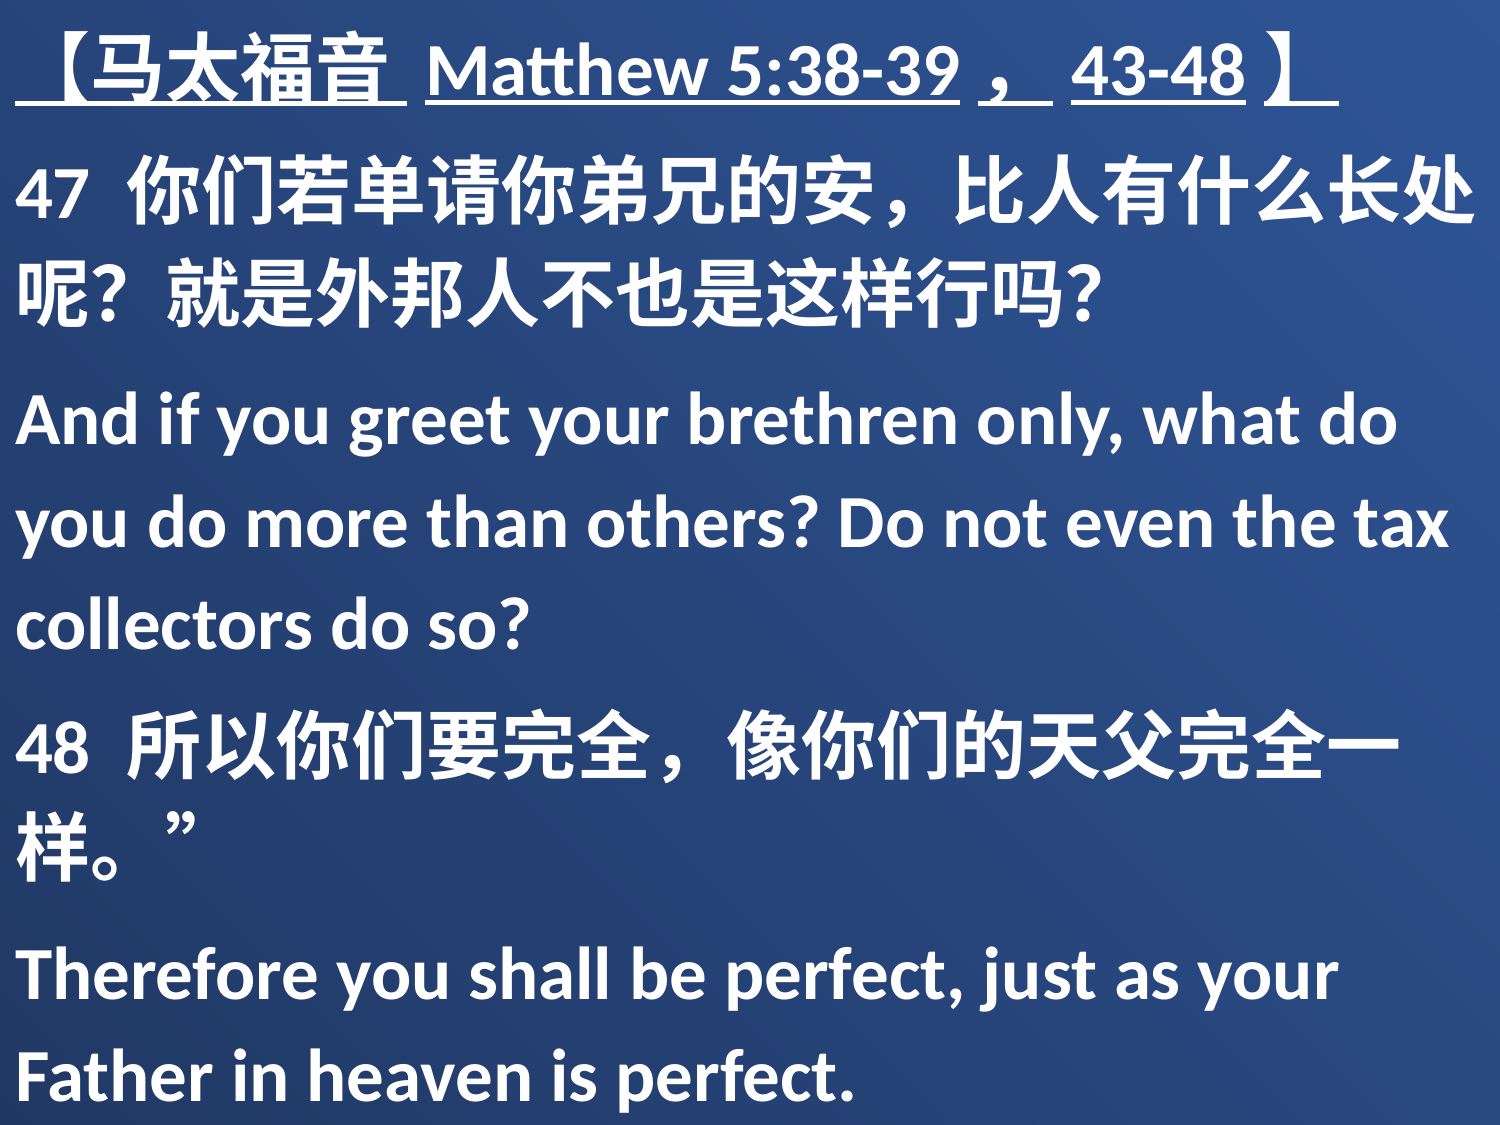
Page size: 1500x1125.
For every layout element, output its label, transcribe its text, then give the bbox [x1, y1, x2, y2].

subtitle 【马太福音 Matthew 5:38-39，43-48】 47 你们若单请你弟兄的安，比人有什么长处呢？就是外邦人不也是这样行吗？ And if you greet your brethren only, what do you do more than others? Do not even the tax collectors do so? 48 所以你们要完全，像你们的天父完全一样。” Therefore you shall be perfect, just as your Father in heaven is perfect. [0, 0, 1500, 1125]
